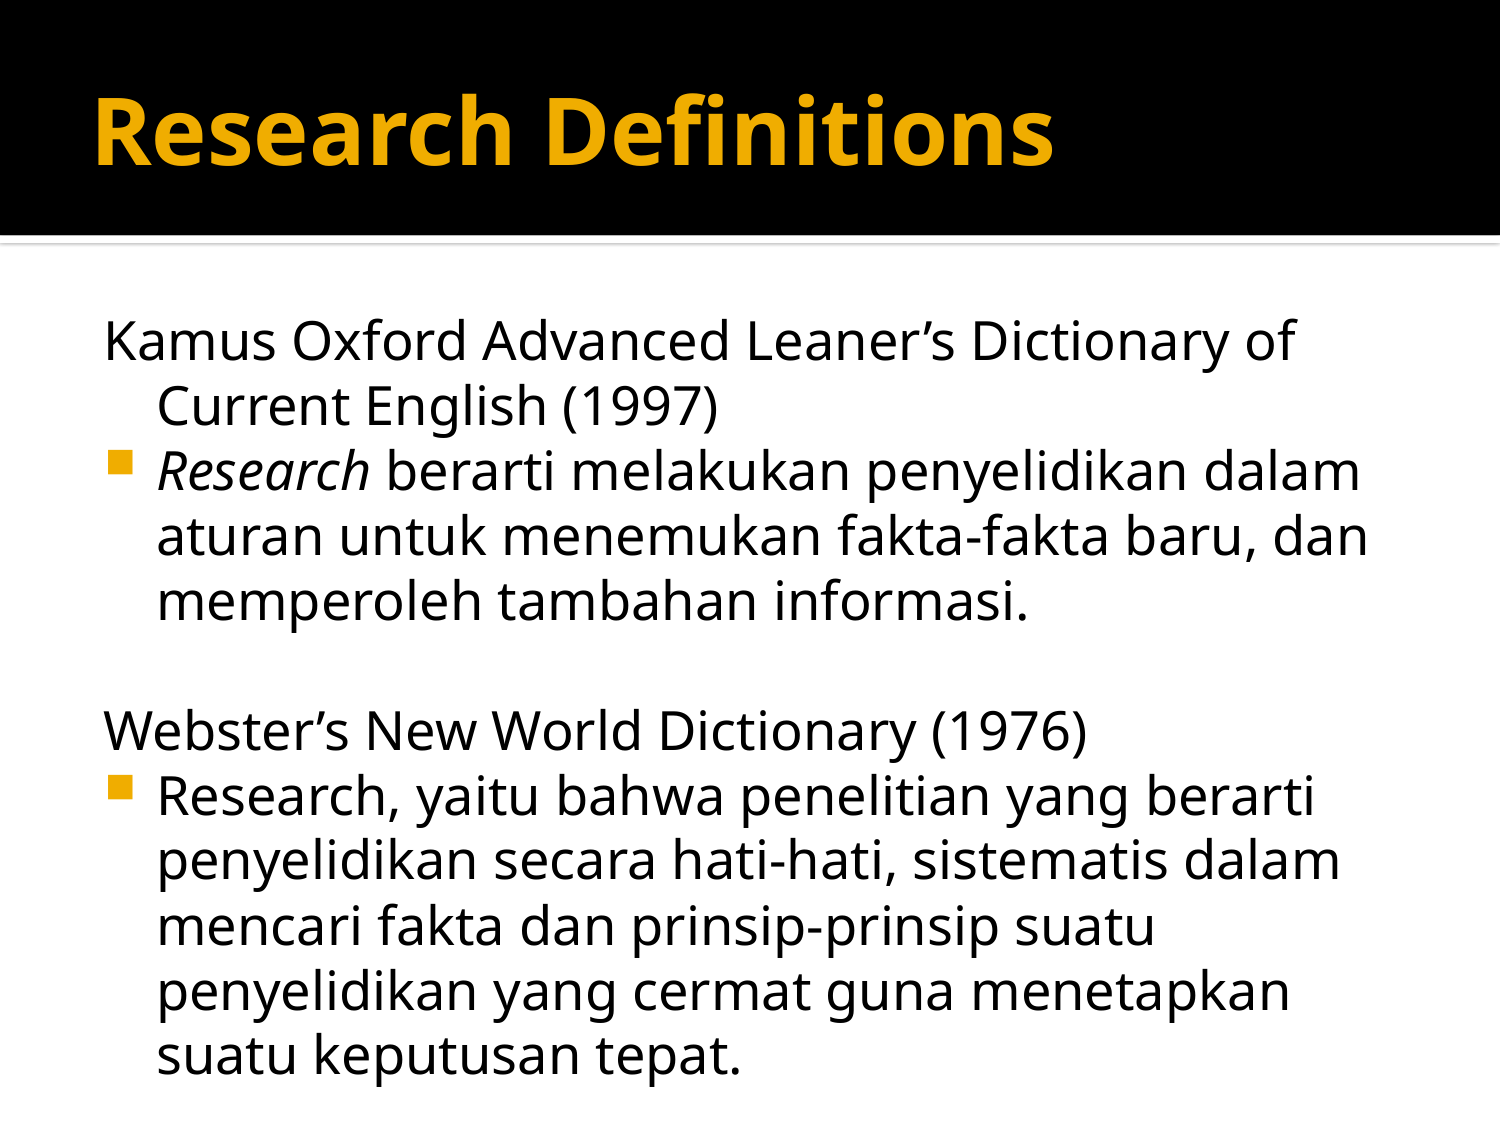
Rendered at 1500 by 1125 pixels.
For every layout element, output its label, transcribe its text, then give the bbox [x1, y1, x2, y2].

title Research Definitions [75, 25, 1425, 231]
list Kamus Oxford Advanced Leaner’s Dictionary of Current English (1997) Research berarti melakukan penyelidikan dalam aturan untuk menemukan fakta-fakta baru, dan memperoleh tambahan informasi. Webster’s New World Dictionary (1976) Research, yaitu bahwa penelitian yang berarti penyelidikan secara hati-hati, sistematis dalam mencari fakta dan prinsip-prinsip suatu penyelidikan yang cermat guna menetapkan suatu keputusan tepat. [75, 291, 1425, 1050]
